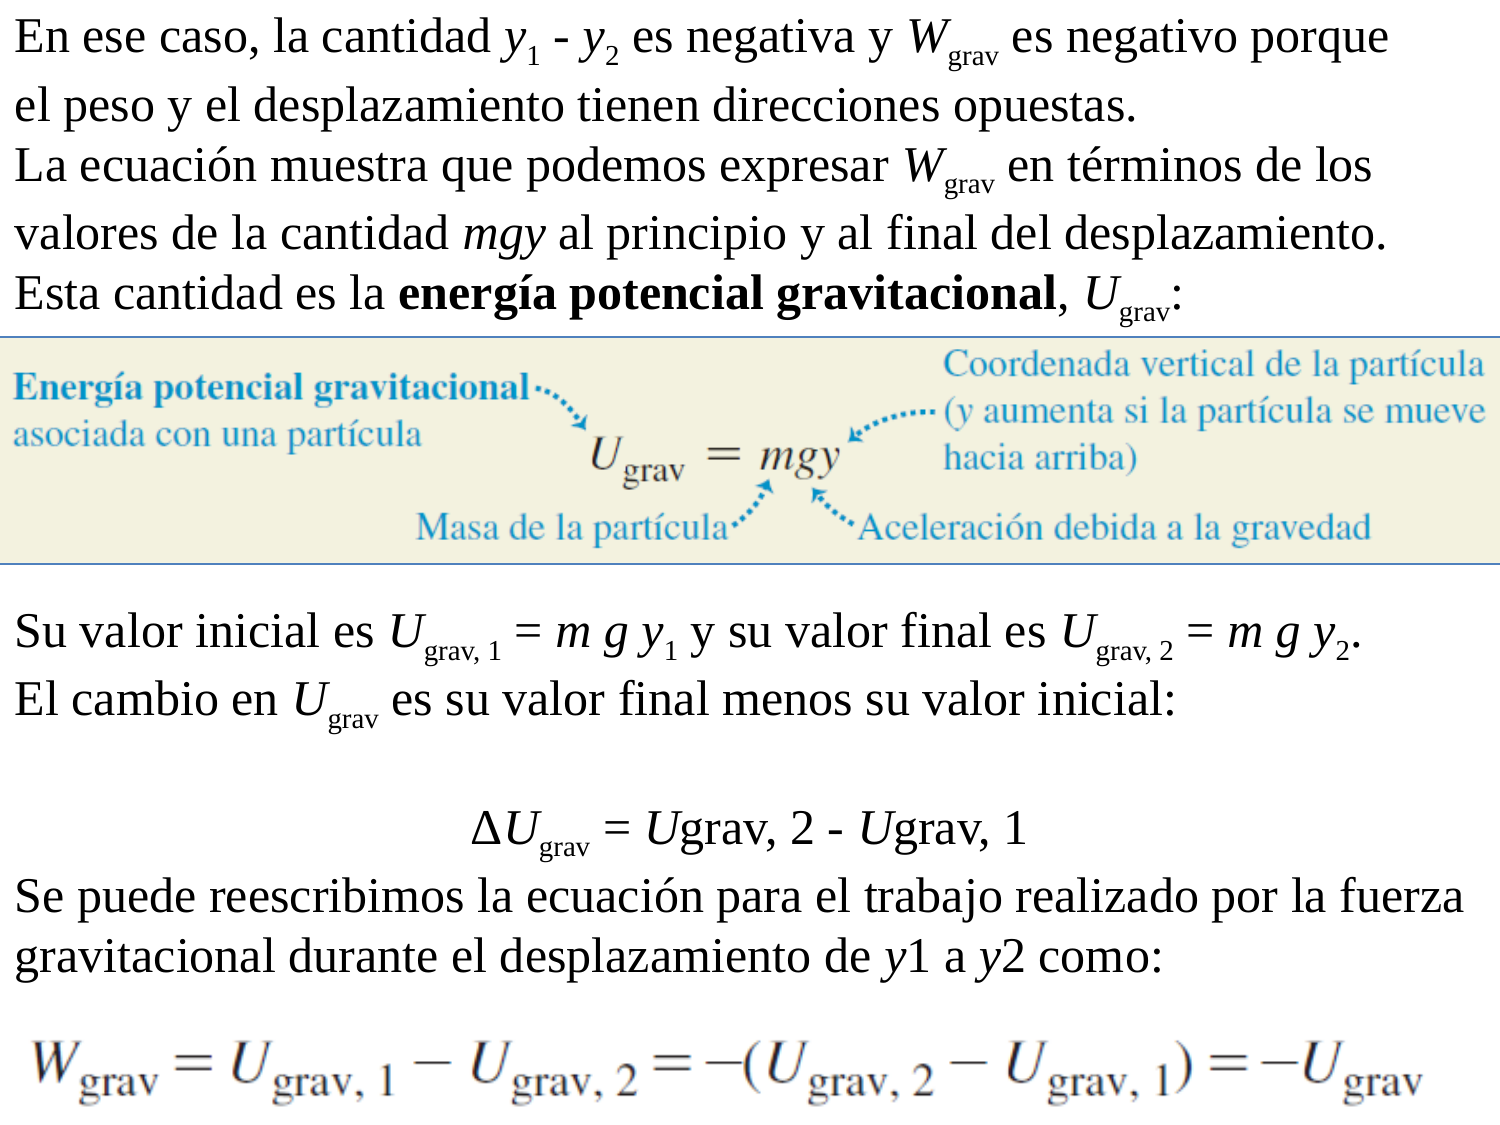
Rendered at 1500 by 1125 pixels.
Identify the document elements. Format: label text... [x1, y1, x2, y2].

picture [0, 337, 1500, 563]
text_box En ese caso, la cantidad y1 - y2 es negativa y Wgrav es negativo porque el peso y el desplazamiento tienen direcciones opuestas. La ecuación muestra que podemos expresar Wgrav en términos de los valores de la cantidad mgy al principio y al final del desplazamiento. Esta cantidad es la energía potencial gravitacional, Ugrav: [0, 0, 1500, 335]
text_box Su valor inicial es Ugrav, 1 = m g y1 y su valor final es Ugrav, 2 = m g y2. El cambio en Ugrav es su valor final menos su valor inicial: ΔUgrav = Ugrav, 2 - Ugrav, 1 Se puede reescribimos la ecuación para el trabajo realizado por la fuerza gravitacional durante el desplazamiento de y1 a y2 como: [0, 590, 1500, 990]
picture [0, 1006, 1500, 1125]
